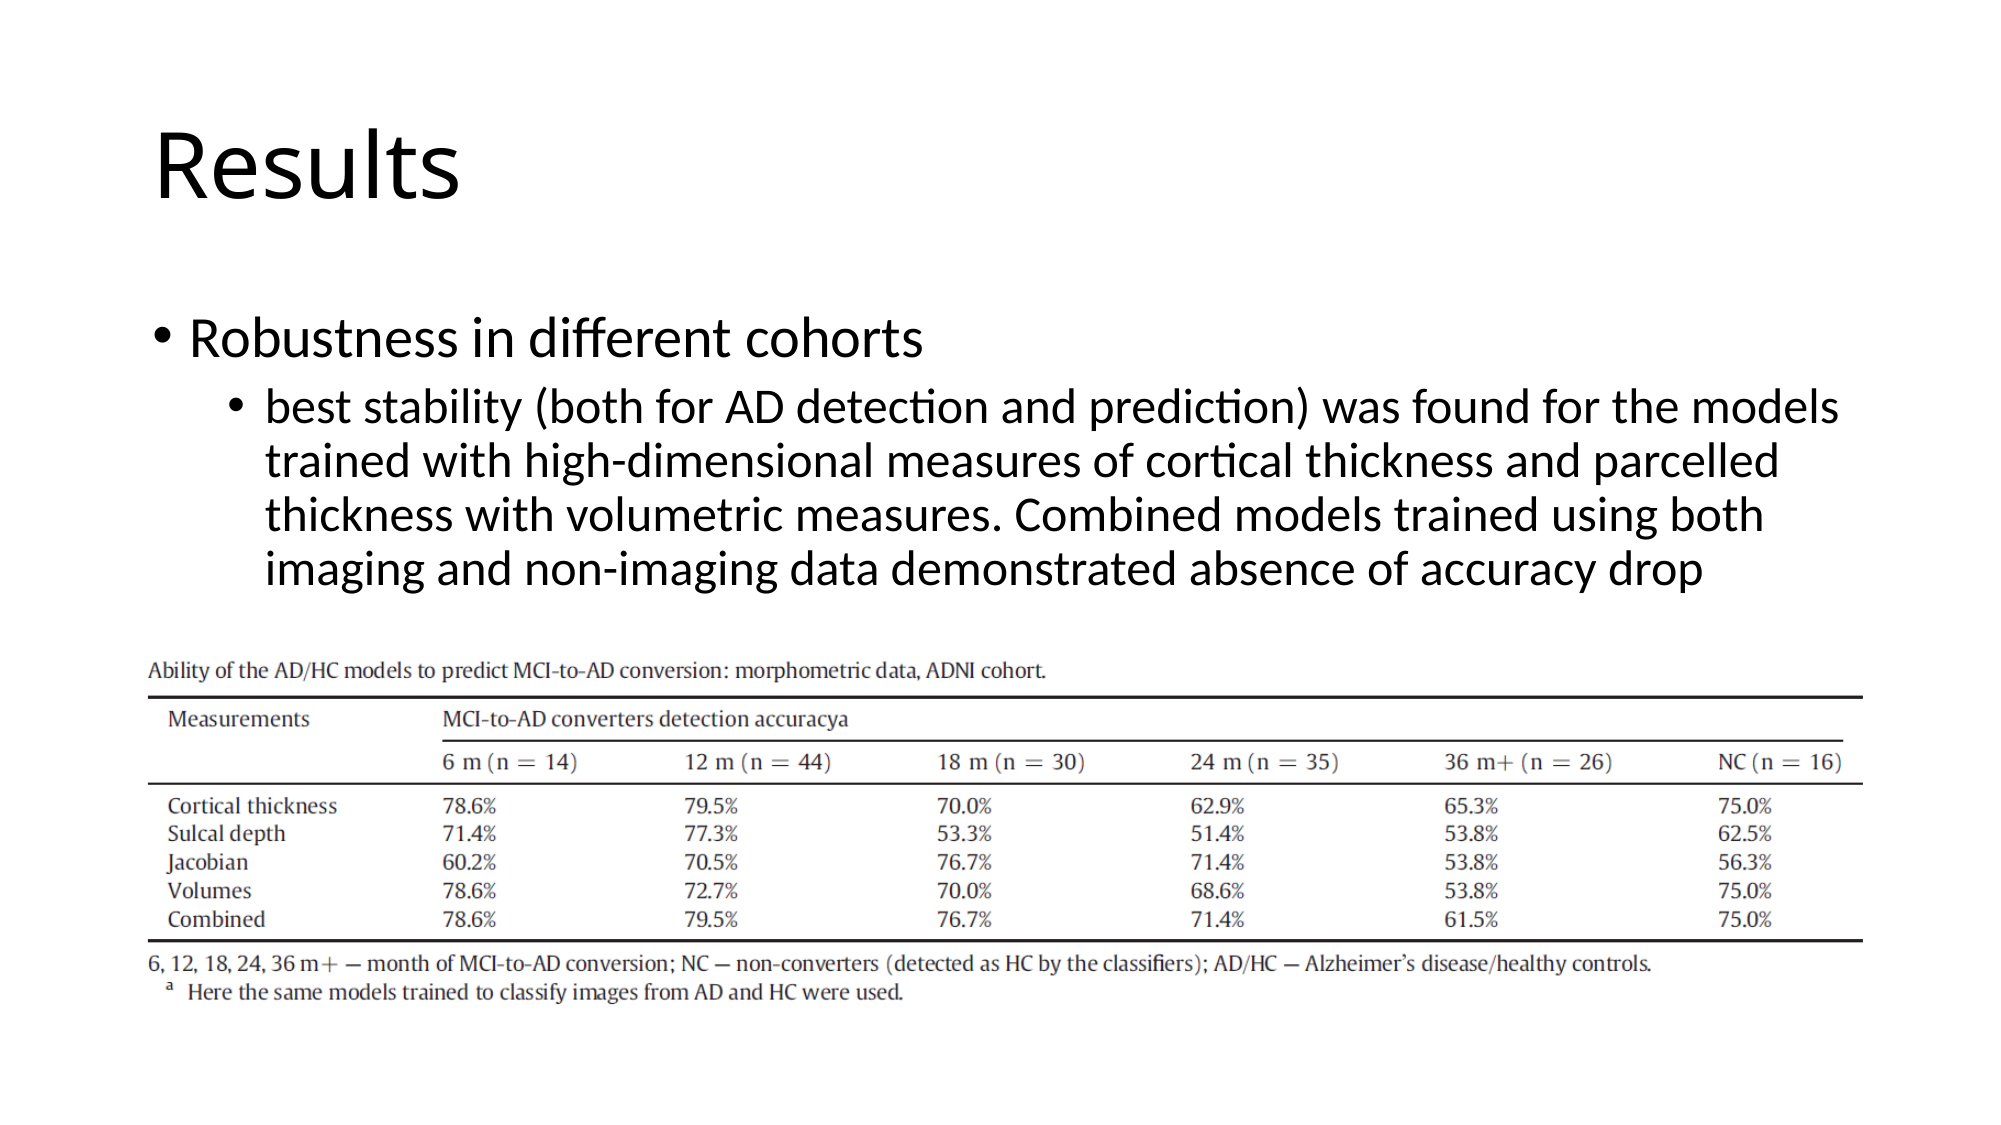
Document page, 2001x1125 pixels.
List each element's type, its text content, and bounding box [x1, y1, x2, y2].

picture [137, 656, 1874, 1014]
title Results [137, 59, 1863, 278]
list Robustness in different cohorts best stability (both for AD detection and prediction) was found for the models trained with high-dimensional measures of cortical thickness and parcelled thickness with volumetric measures. Combined models trained using both imaging and non-imaging data demonstrated absence of accuracy drop [137, 299, 1863, 656]
